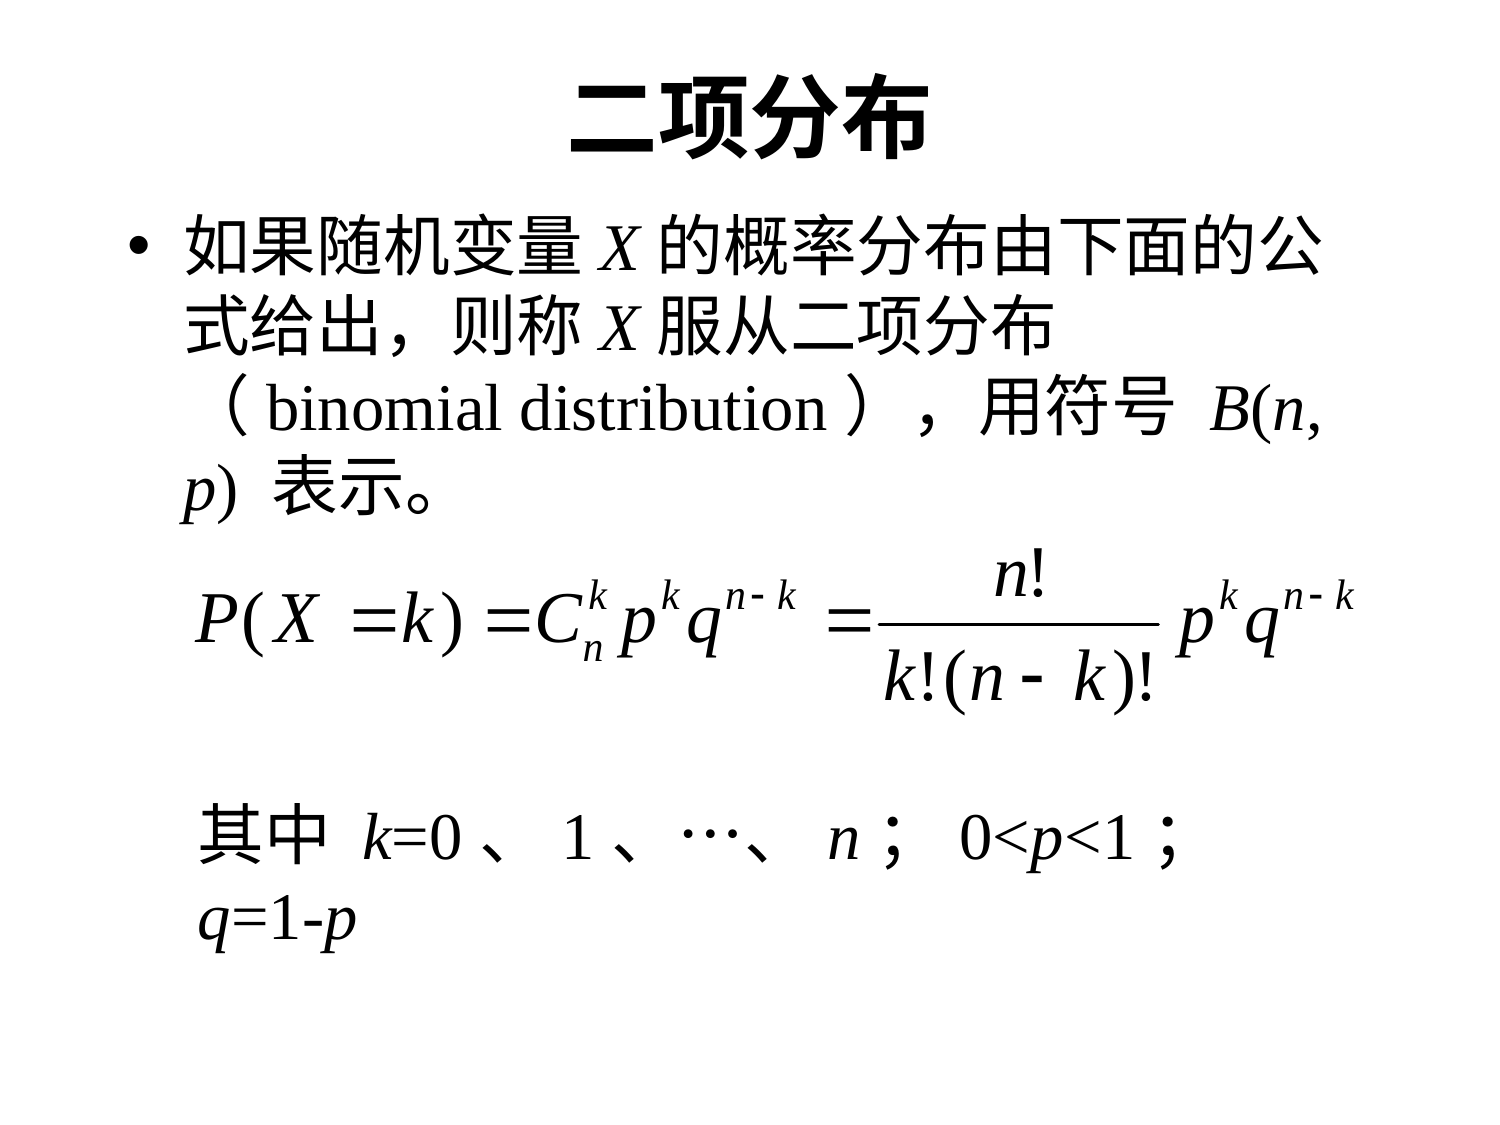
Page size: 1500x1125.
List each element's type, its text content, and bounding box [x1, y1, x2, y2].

text_box 其中 k=0、1、…、n；0<p<1；q=1-p [182, 785, 1329, 961]
list 如果随机变量X的概率分布由下面的公式给出，则称X服从二项分布（binomial distribution），用符号 B(n, p) 表示。 [112, 196, 1376, 468]
title 二项分布 [75, 45, 1425, 185]
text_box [182, 526, 1374, 729]
